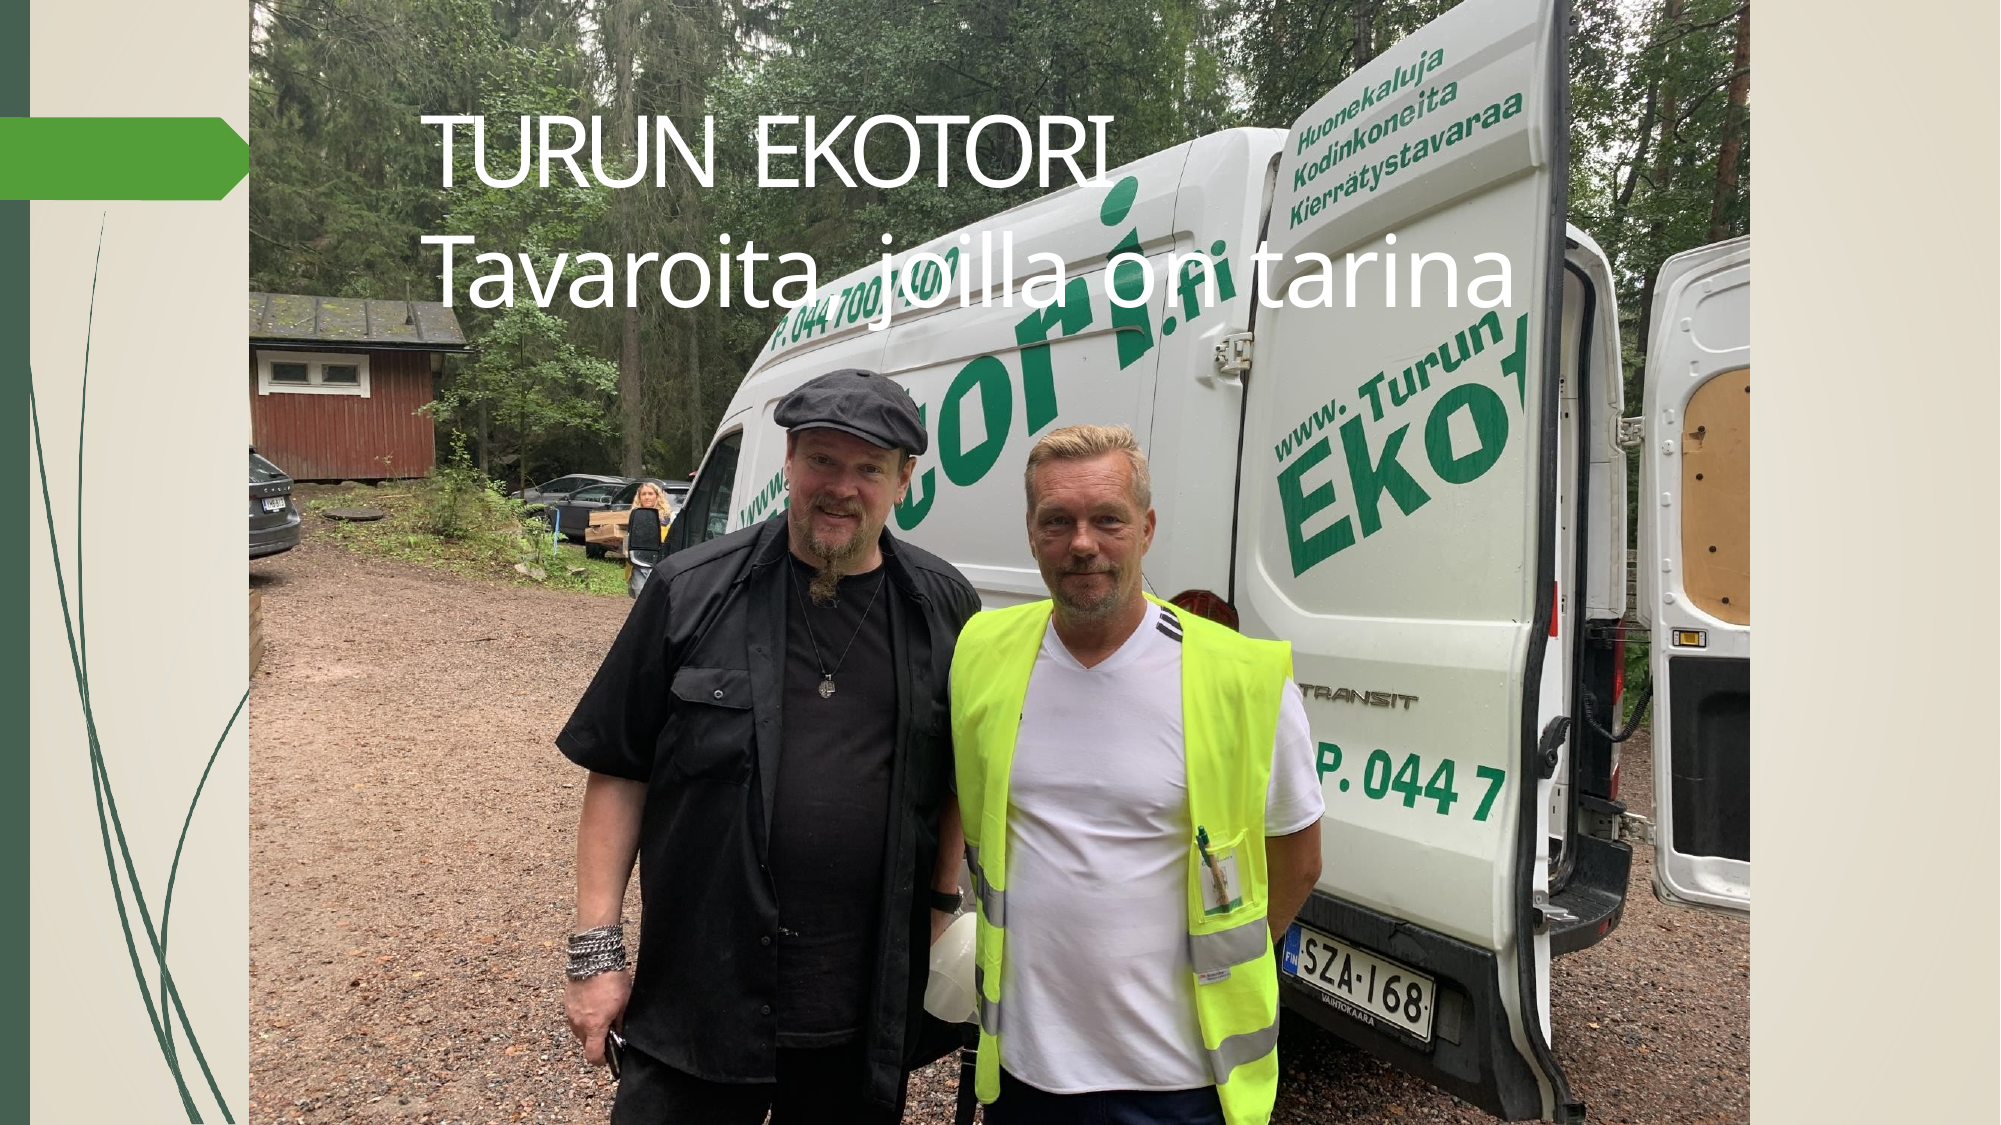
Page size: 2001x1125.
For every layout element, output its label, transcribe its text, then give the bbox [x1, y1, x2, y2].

picture [30, 0, 2000, 1125]
title TURUN EKOTORI Tavaroita, joilla on tarina [418, 85, 1608, 328]
